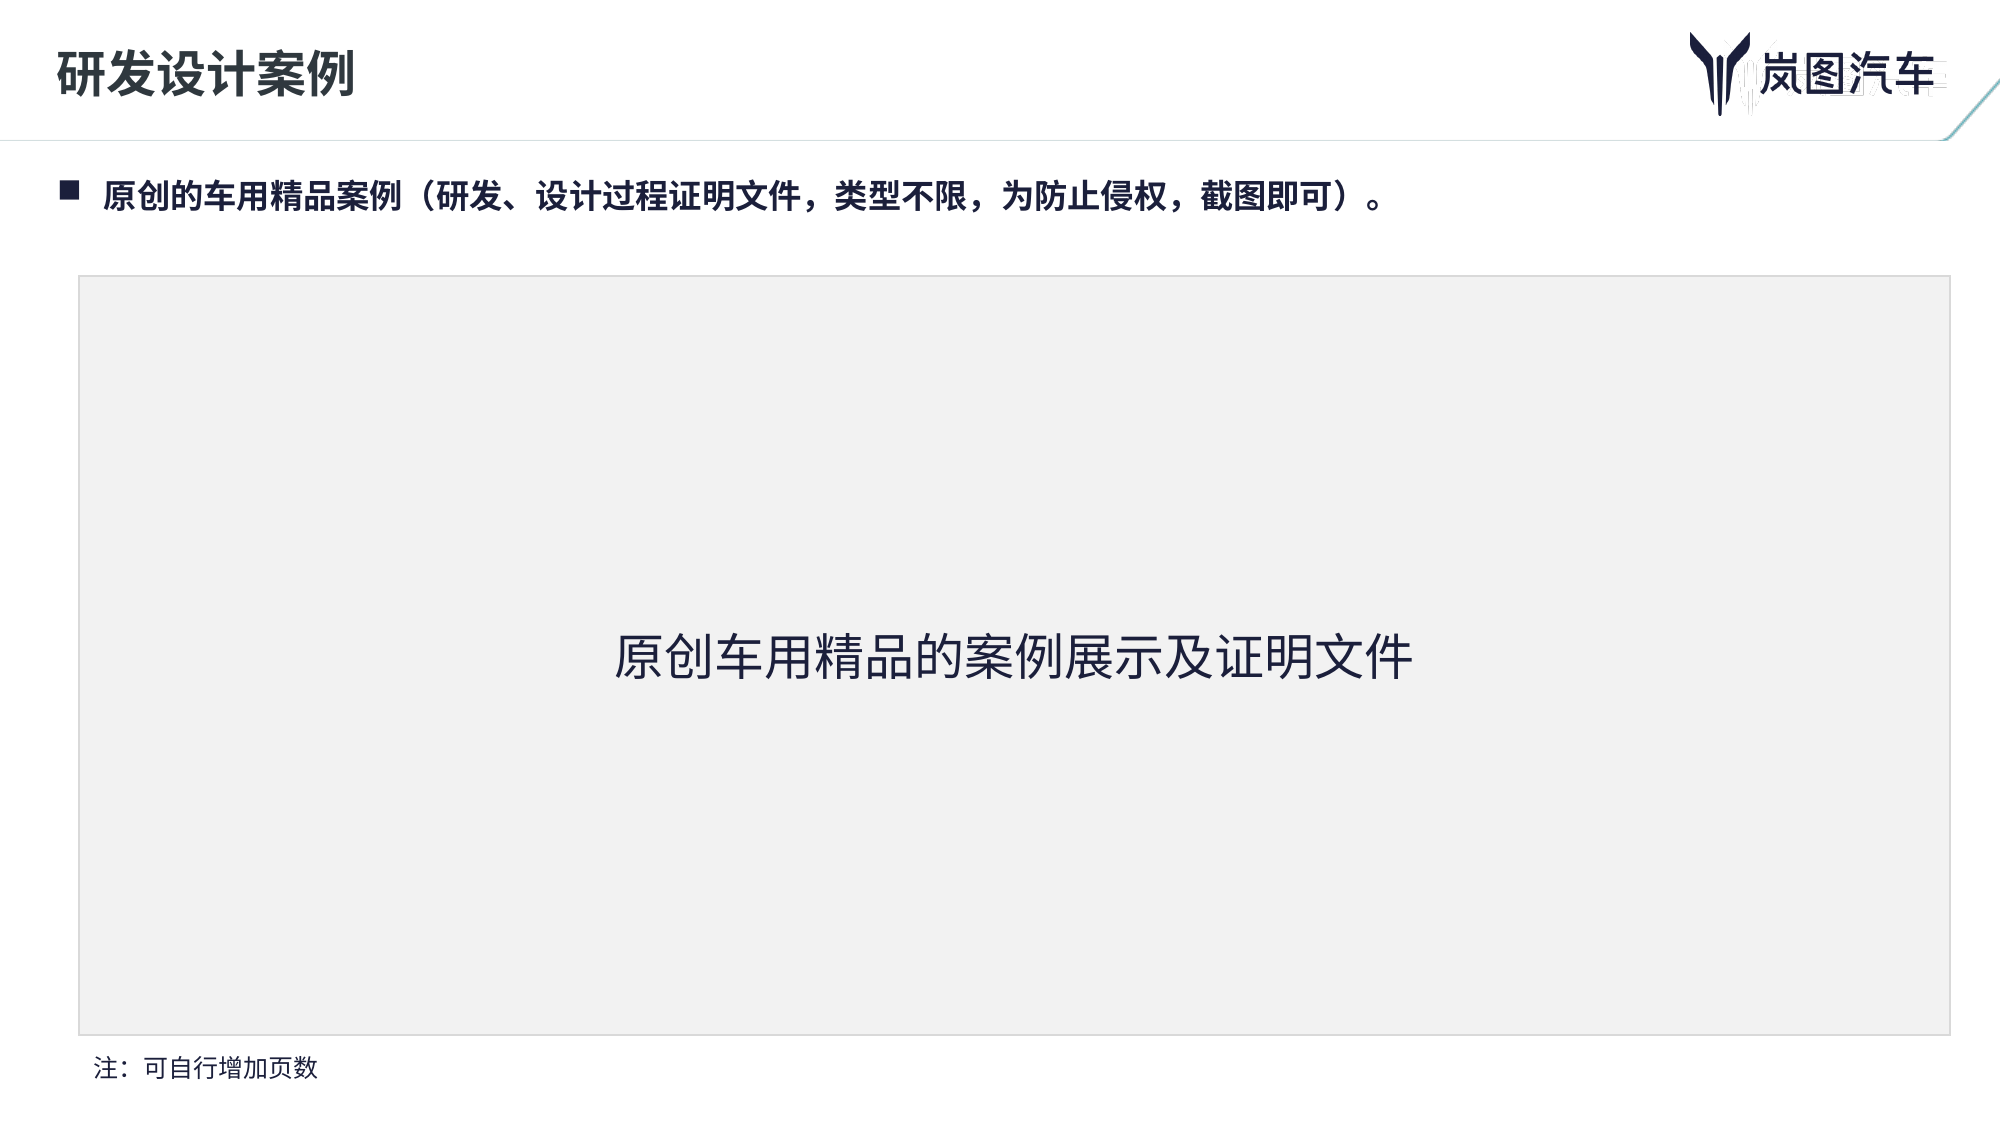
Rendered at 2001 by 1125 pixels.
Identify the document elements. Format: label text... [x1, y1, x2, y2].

text_box 原创的车用精品案例（研发、设计过程证明文件，类型不限，为防止侵权，截图即可）。 [42, 167, 1950, 223]
title 研发设计案例 [41, 28, 824, 125]
text_box 原创车用精品的案例展示及证明文件 [78, 275, 1951, 1036]
text_box 注：可自行增加页数 [79, 1044, 510, 1090]
